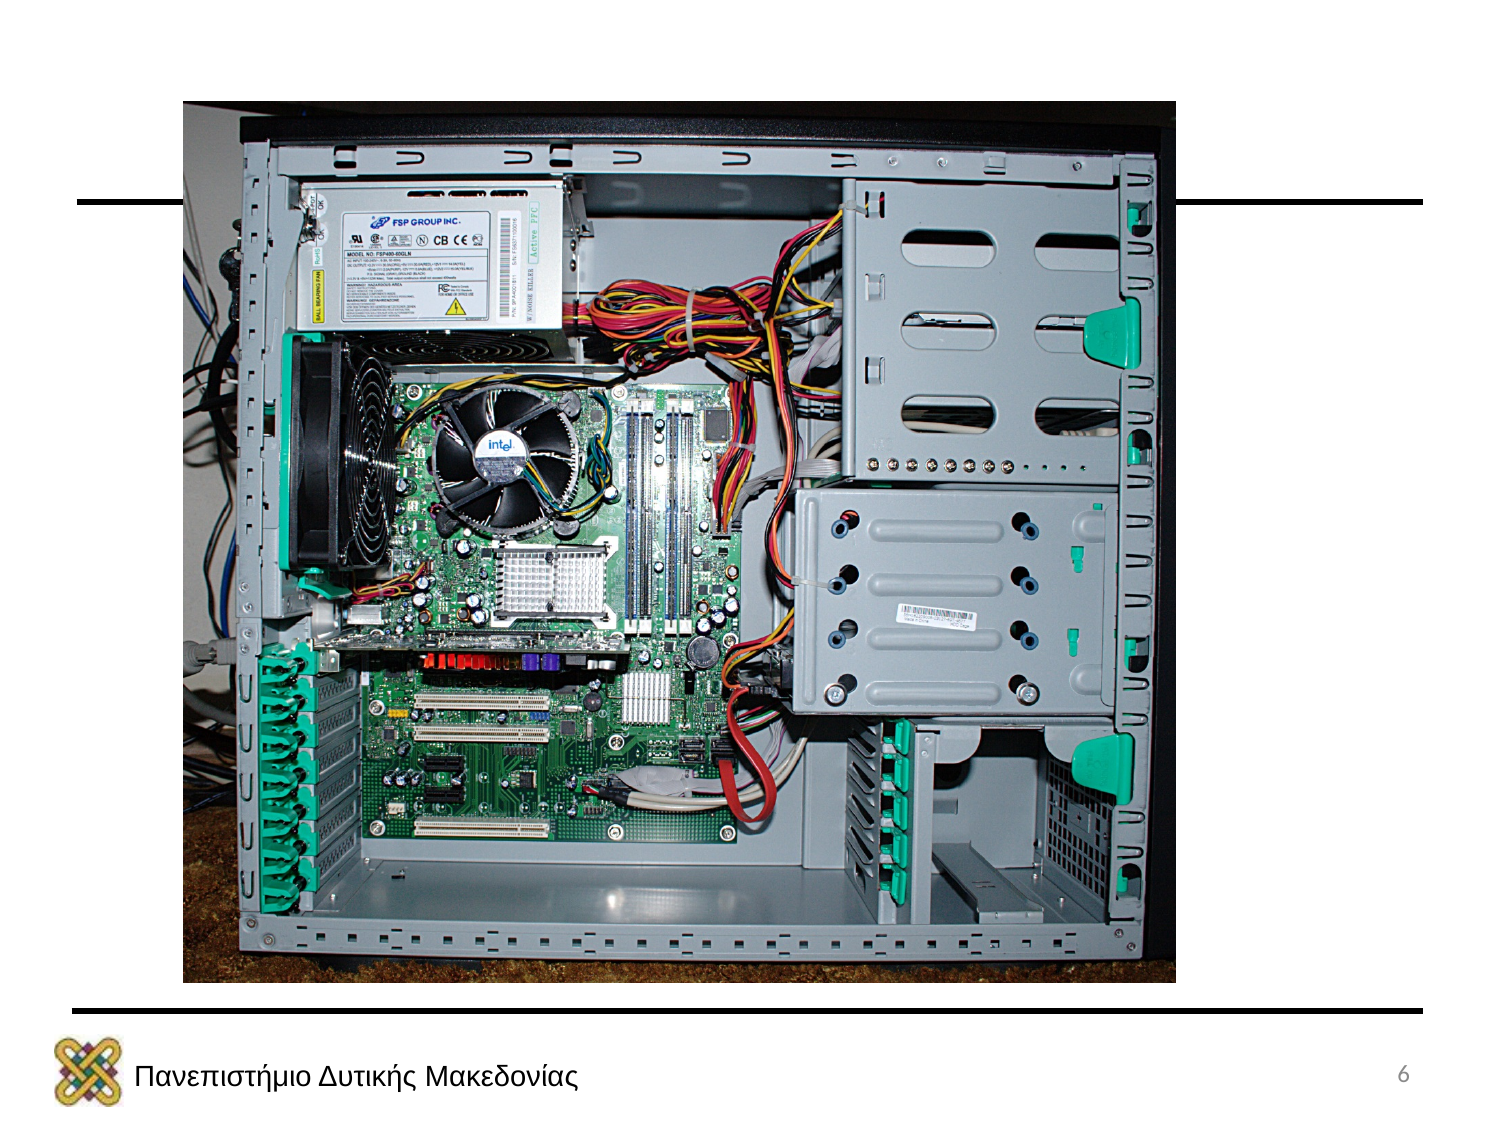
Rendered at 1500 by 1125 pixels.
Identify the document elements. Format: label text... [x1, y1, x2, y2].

picture [182, 101, 1176, 984]
slide_number 6 [1074, 1042, 1425, 1103]
picture [54, 1034, 124, 1107]
